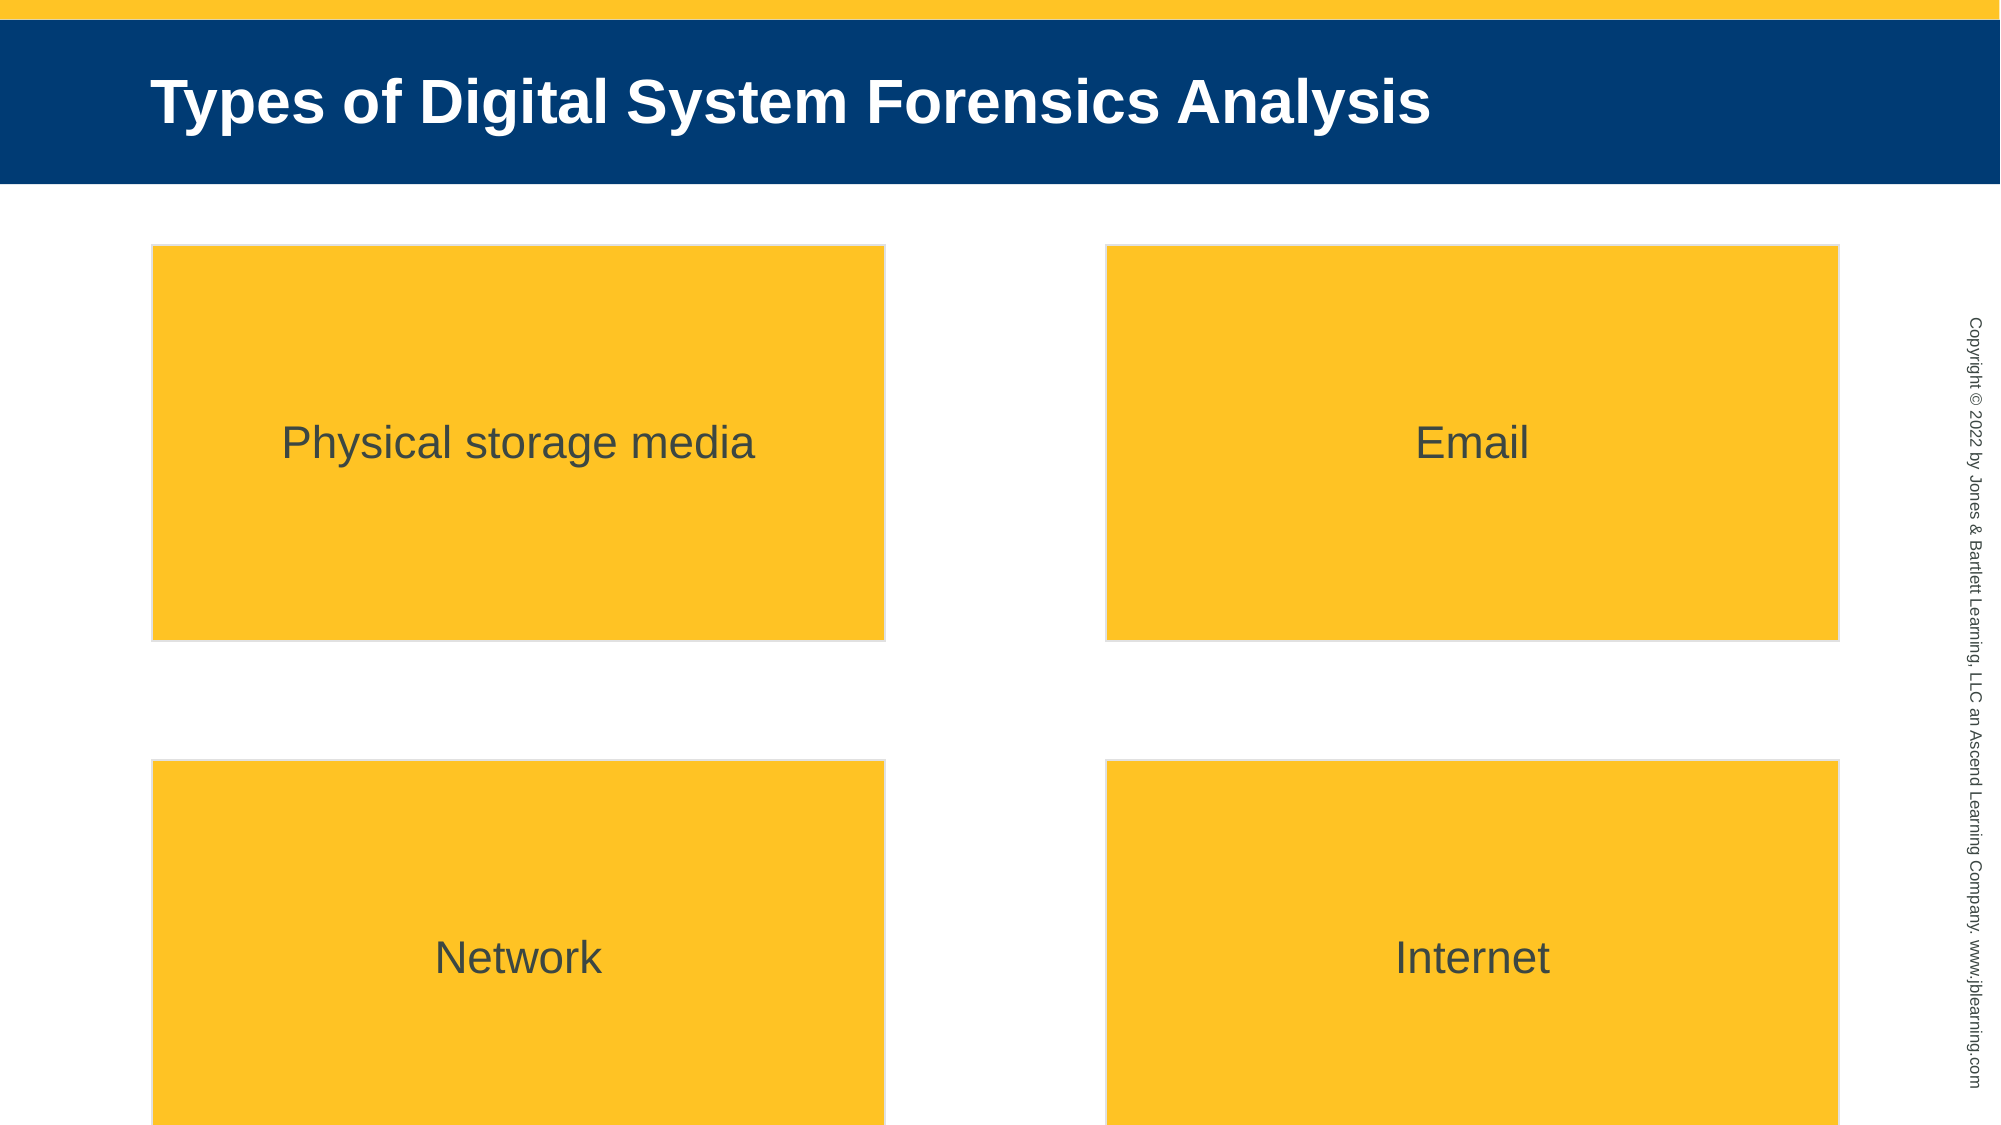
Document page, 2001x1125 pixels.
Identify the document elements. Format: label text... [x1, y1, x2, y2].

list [151, 244, 1840, 1016]
title Types of Digital System Forensics Analysis [0, 19, 2000, 185]
